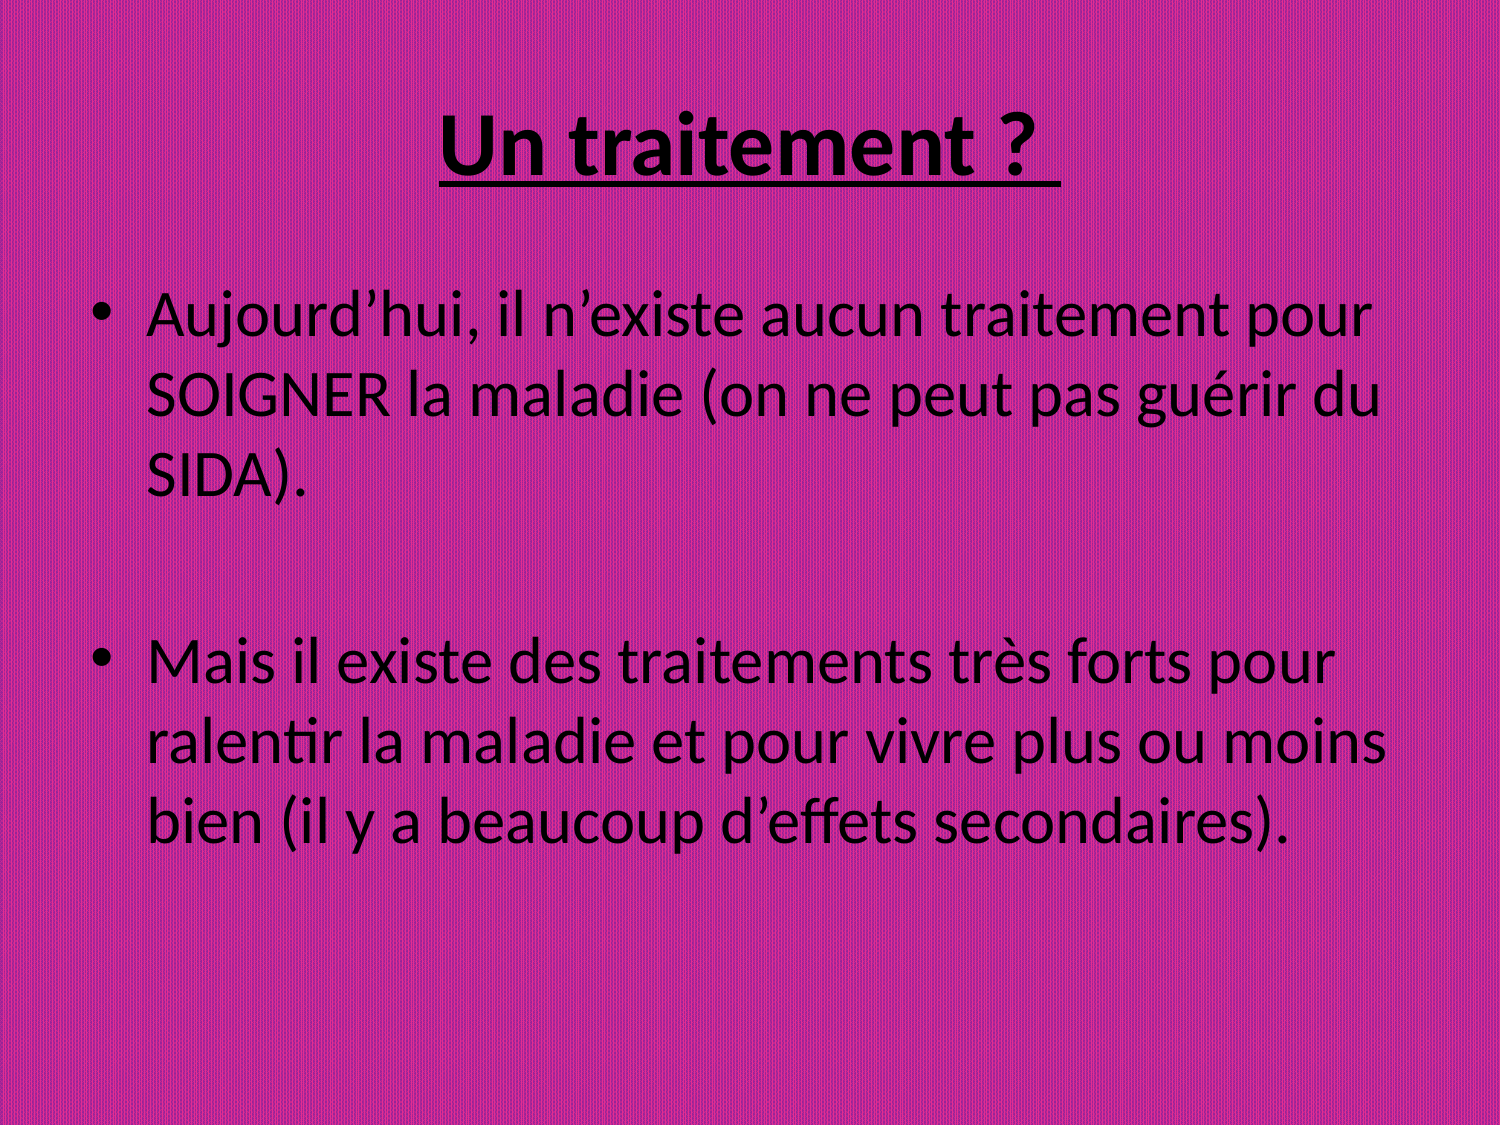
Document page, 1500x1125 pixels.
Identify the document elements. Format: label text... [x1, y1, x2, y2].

title Un traitement ? [75, 45, 1425, 233]
list Aujourd’hui, il n’existe aucun traitement pour SOIGNER la maladie (on ne peut pas guérir du SIDA). Mais il existe des traitements très forts pour ralentir la maladie et pour vivre plus ou moins bien (il y a beaucoup d’effets secondaires). [75, 262, 1425, 1005]
